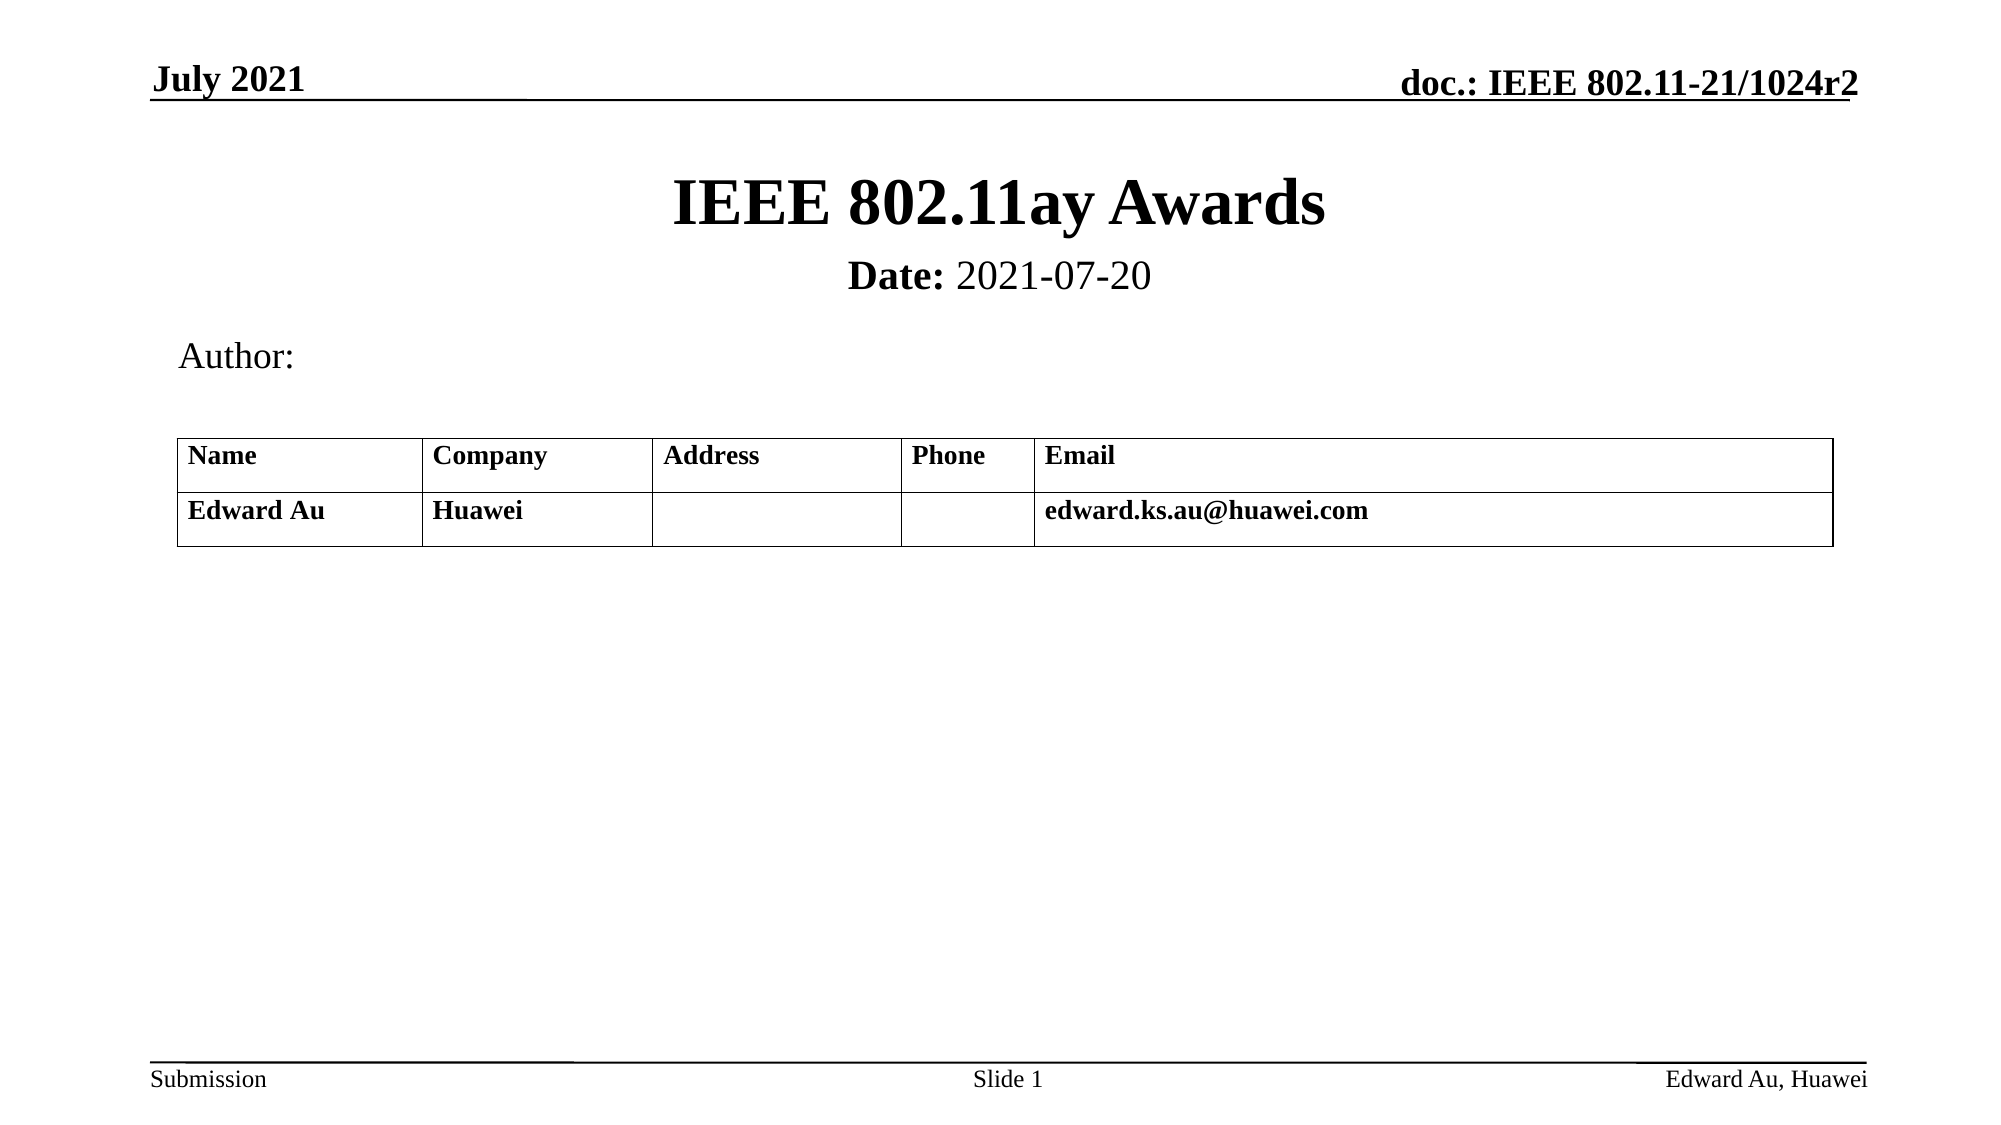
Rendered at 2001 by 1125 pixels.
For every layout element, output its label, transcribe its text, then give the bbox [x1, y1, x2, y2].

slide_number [152, 54, 563, 100]
title IEEE 802.11ay Awards [149, 76, 1851, 319]
subtitle Date: 2021-07-20 [299, 239, 1701, 319]
slide_number Slide 1 [950, 1061, 1067, 1123]
footer Edward Au, Huawei [1171, 1061, 1869, 1093]
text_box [162, 438, 1850, 849]
text_box Author: [162, 323, 401, 387]
